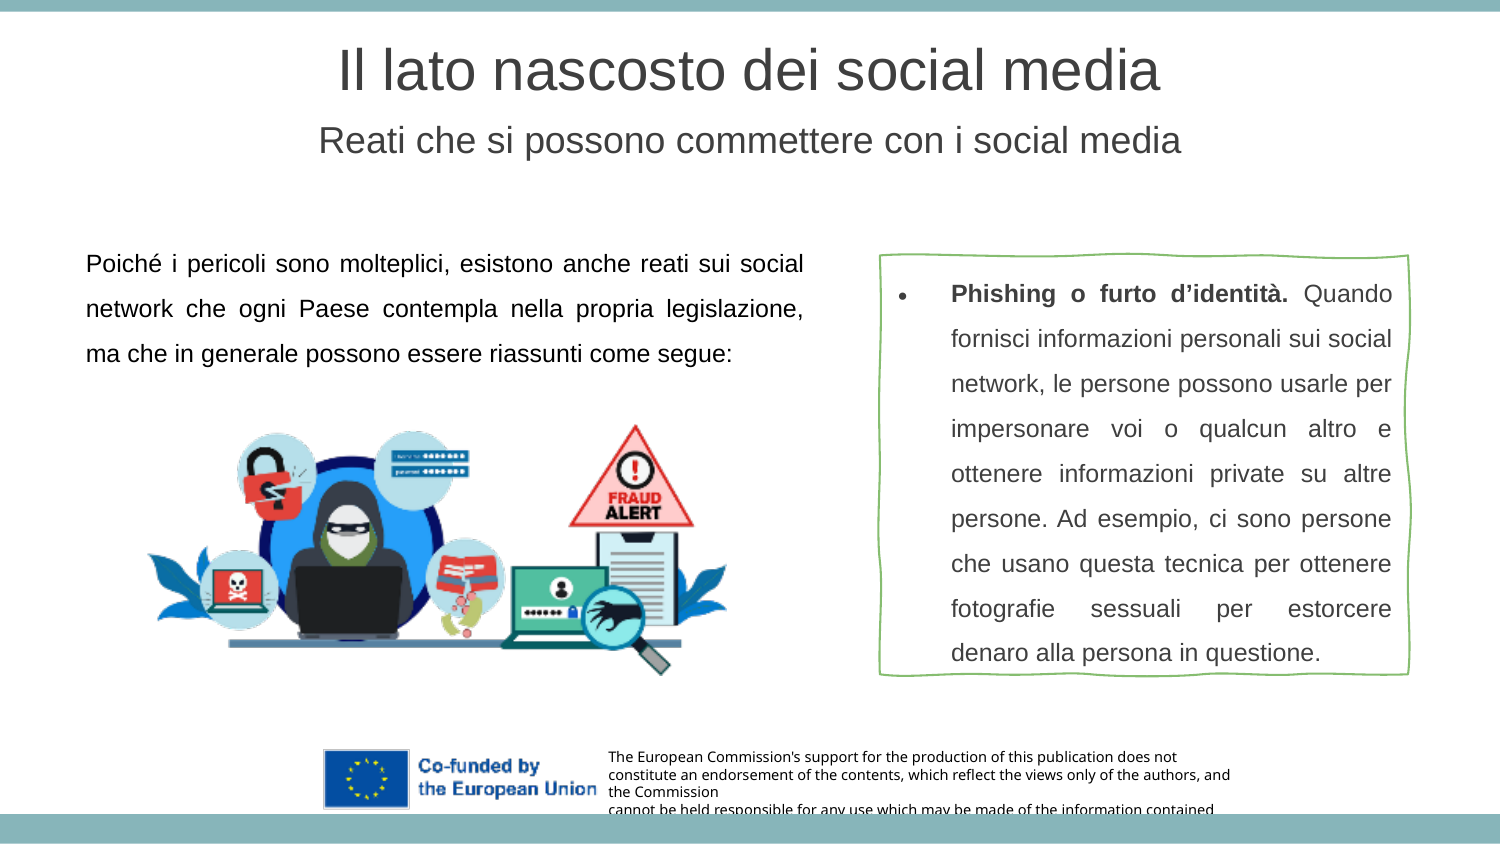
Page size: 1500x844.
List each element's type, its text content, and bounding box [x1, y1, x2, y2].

picture [322, 748, 618, 811]
list Il lato nascosto dei social media [0, 20, 1500, 114]
text_box Poiché i pericoli sono molteplici, esistono anche reati sui social network che ogni Paese contempla nella propria legislazione, ma che in generale possono essere riassunti come segue: [70, 225, 821, 375]
list Reati che si possono commettere con i social media [0, 114, 1500, 162]
text_box Phishing o furto d’identità. Quando fornisci informazioni personali sui social network, le persone possono usarle per impersonare voi o qualcun altro e ottenere informazioni private su altre persone. Ad esempio, ci sono persone che usano questa tecnica per ottenere fotografie sessuali per estorcere denaro alla persona in questione. [878, 253, 1411, 677]
picture [147, 424, 727, 676]
